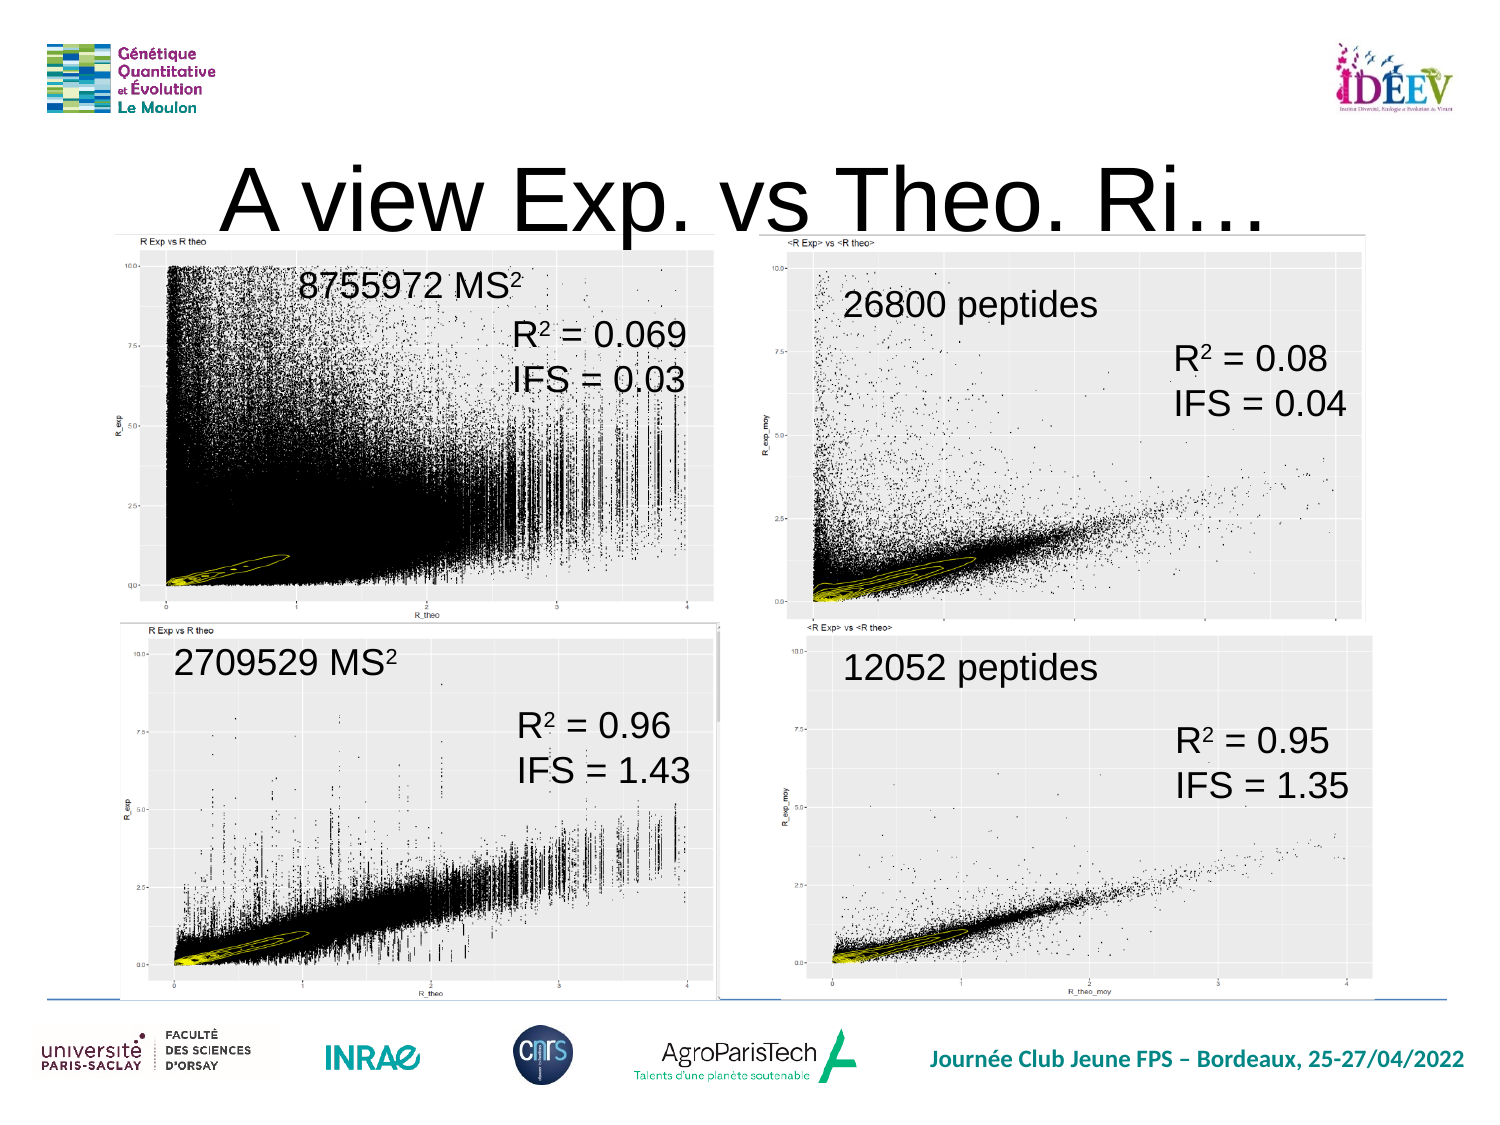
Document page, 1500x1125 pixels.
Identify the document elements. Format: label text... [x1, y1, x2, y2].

picture [513, 1025, 573, 1085]
picture [1328, 38, 1459, 115]
picture [634, 1028, 857, 1083]
text_box Journée Club Jeune FPS – Bordeaux, 25-27/04/2022 [915, 1035, 1483, 1080]
picture [326, 1045, 420, 1070]
text_box A view Exp. vs Theo. Ri… [0, 145, 1497, 309]
picture [114, 234, 721, 1000]
picture [758, 234, 1375, 1000]
picture [32, 1022, 281, 1079]
picture [46, 44, 219, 113]
